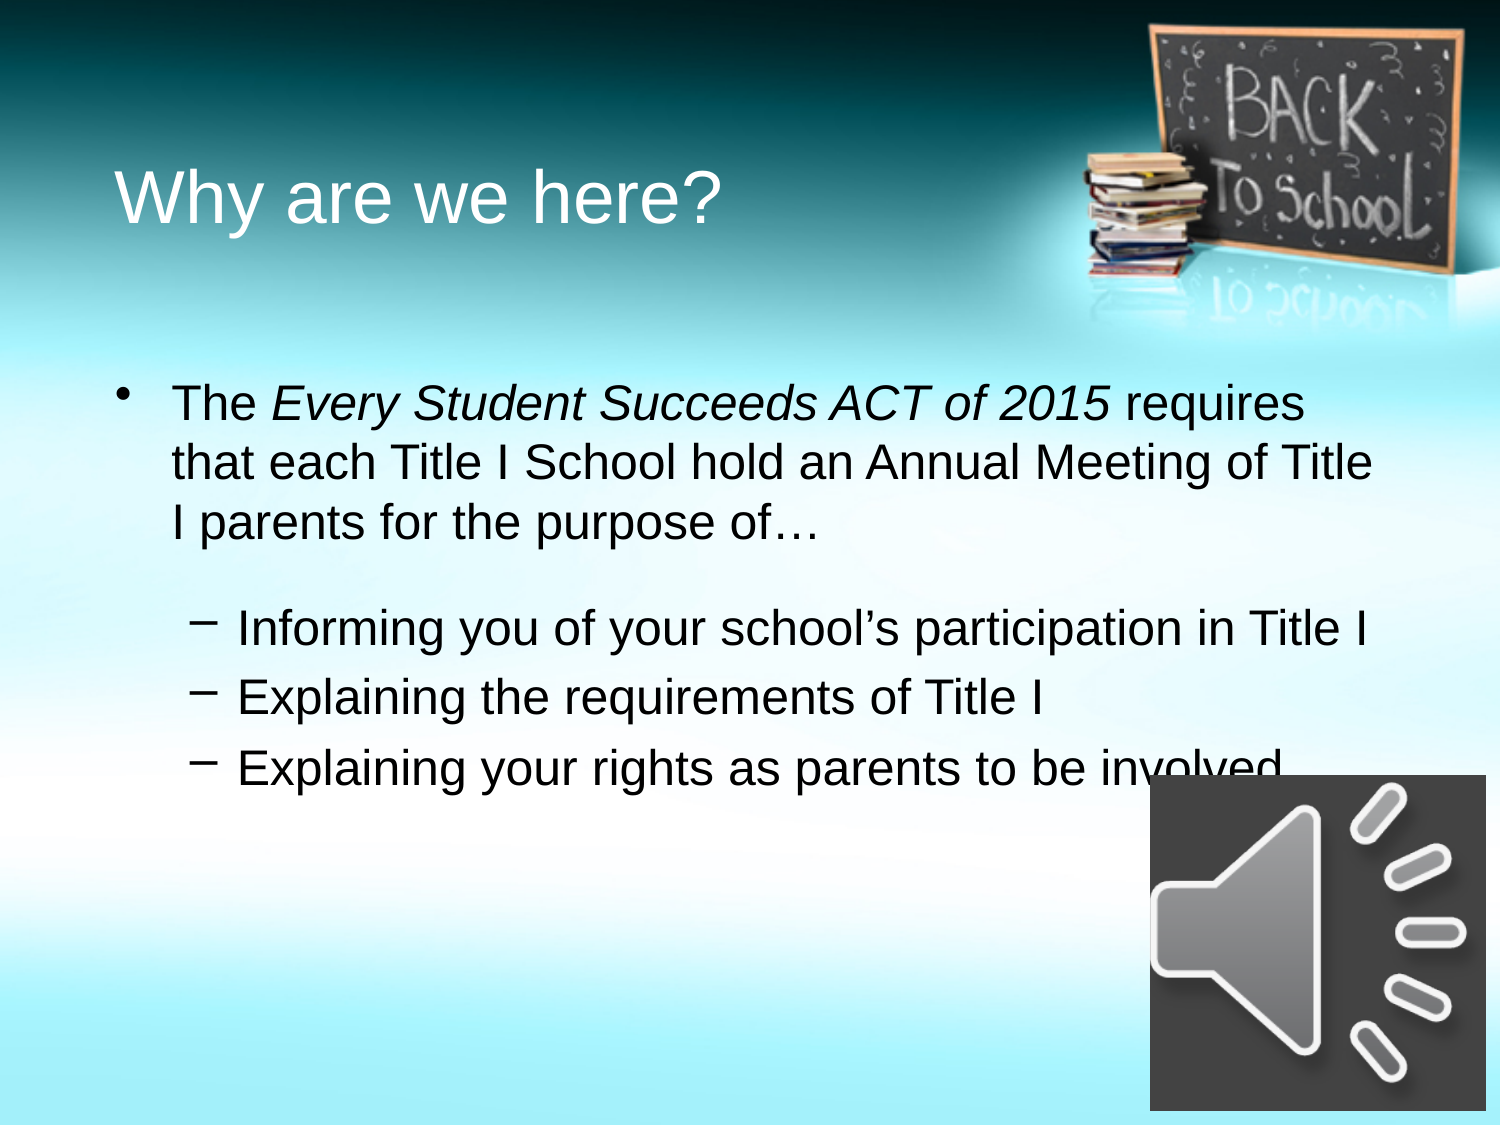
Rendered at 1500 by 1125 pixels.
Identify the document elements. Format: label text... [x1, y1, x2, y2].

list The Every Student Succeeds ACT of 2015 requires that each Title I School hold an Annual Meeting of Title I parents for the purpose of… Informing you of your school’s participation in Title I Explaining the requirements of Title I Explaining your rights as parents to be involved [99, 362, 1401, 876]
title Why are we here? [99, 99, 813, 288]
picture [0, 0, 1500, 1125]
